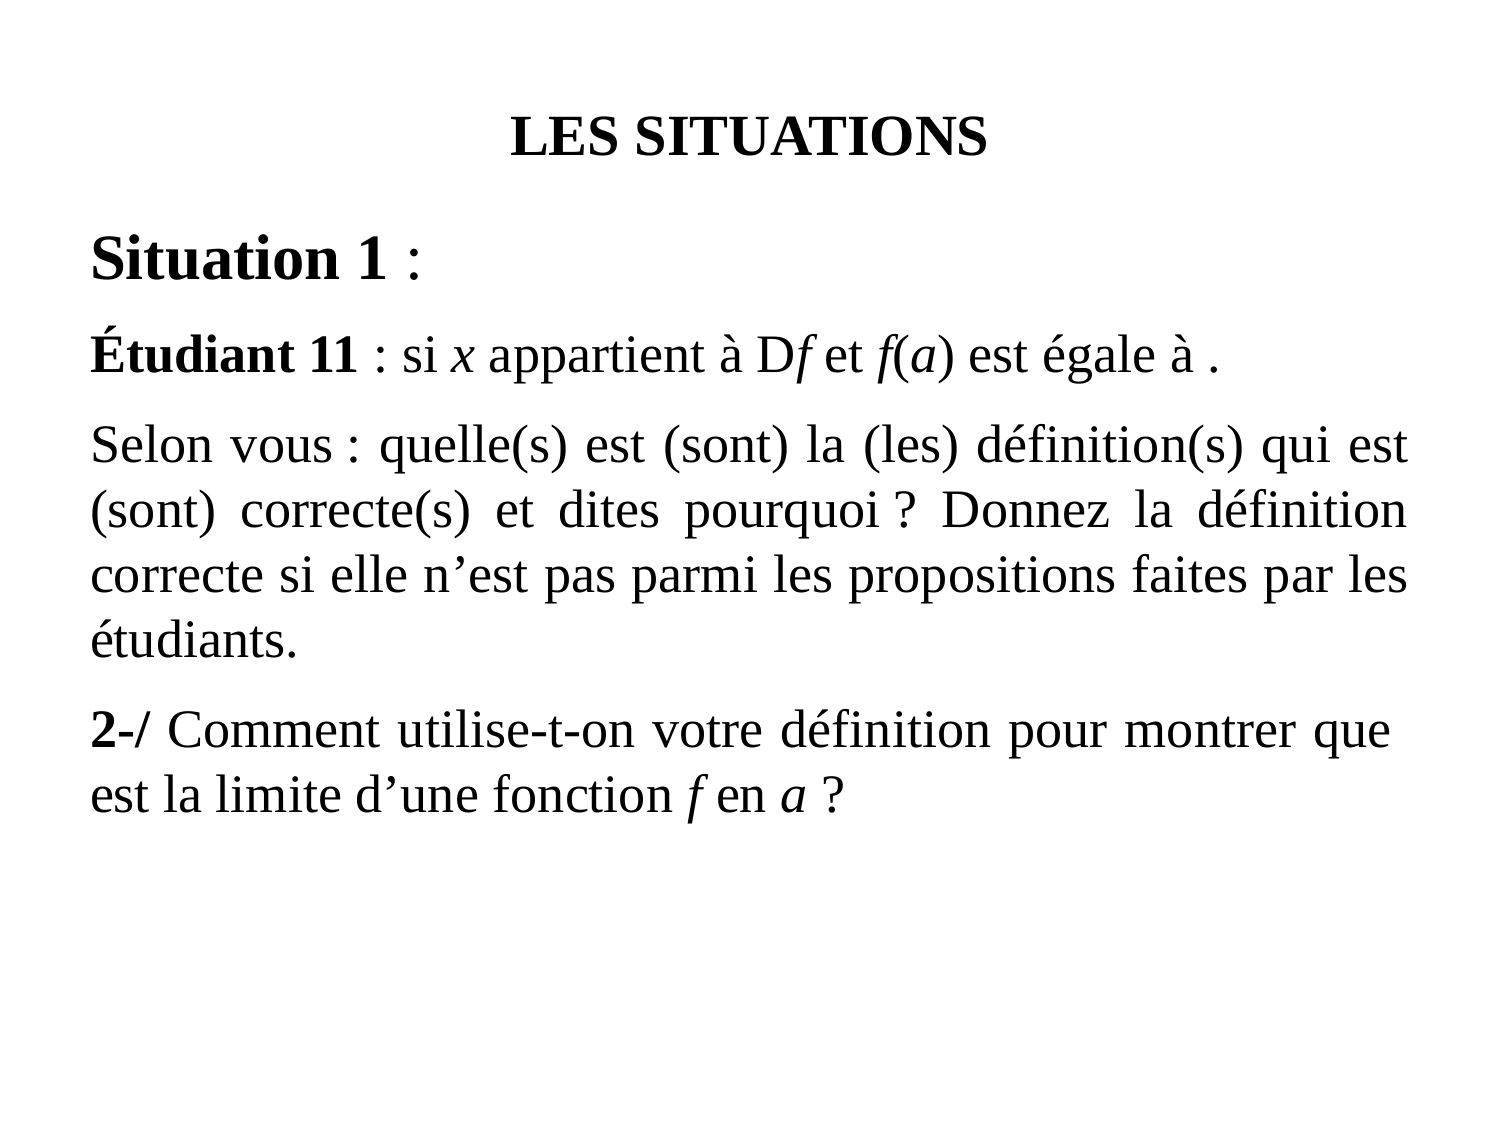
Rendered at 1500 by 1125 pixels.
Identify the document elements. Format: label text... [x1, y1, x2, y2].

title LES SITUATIONS [75, 80, 1425, 185]
